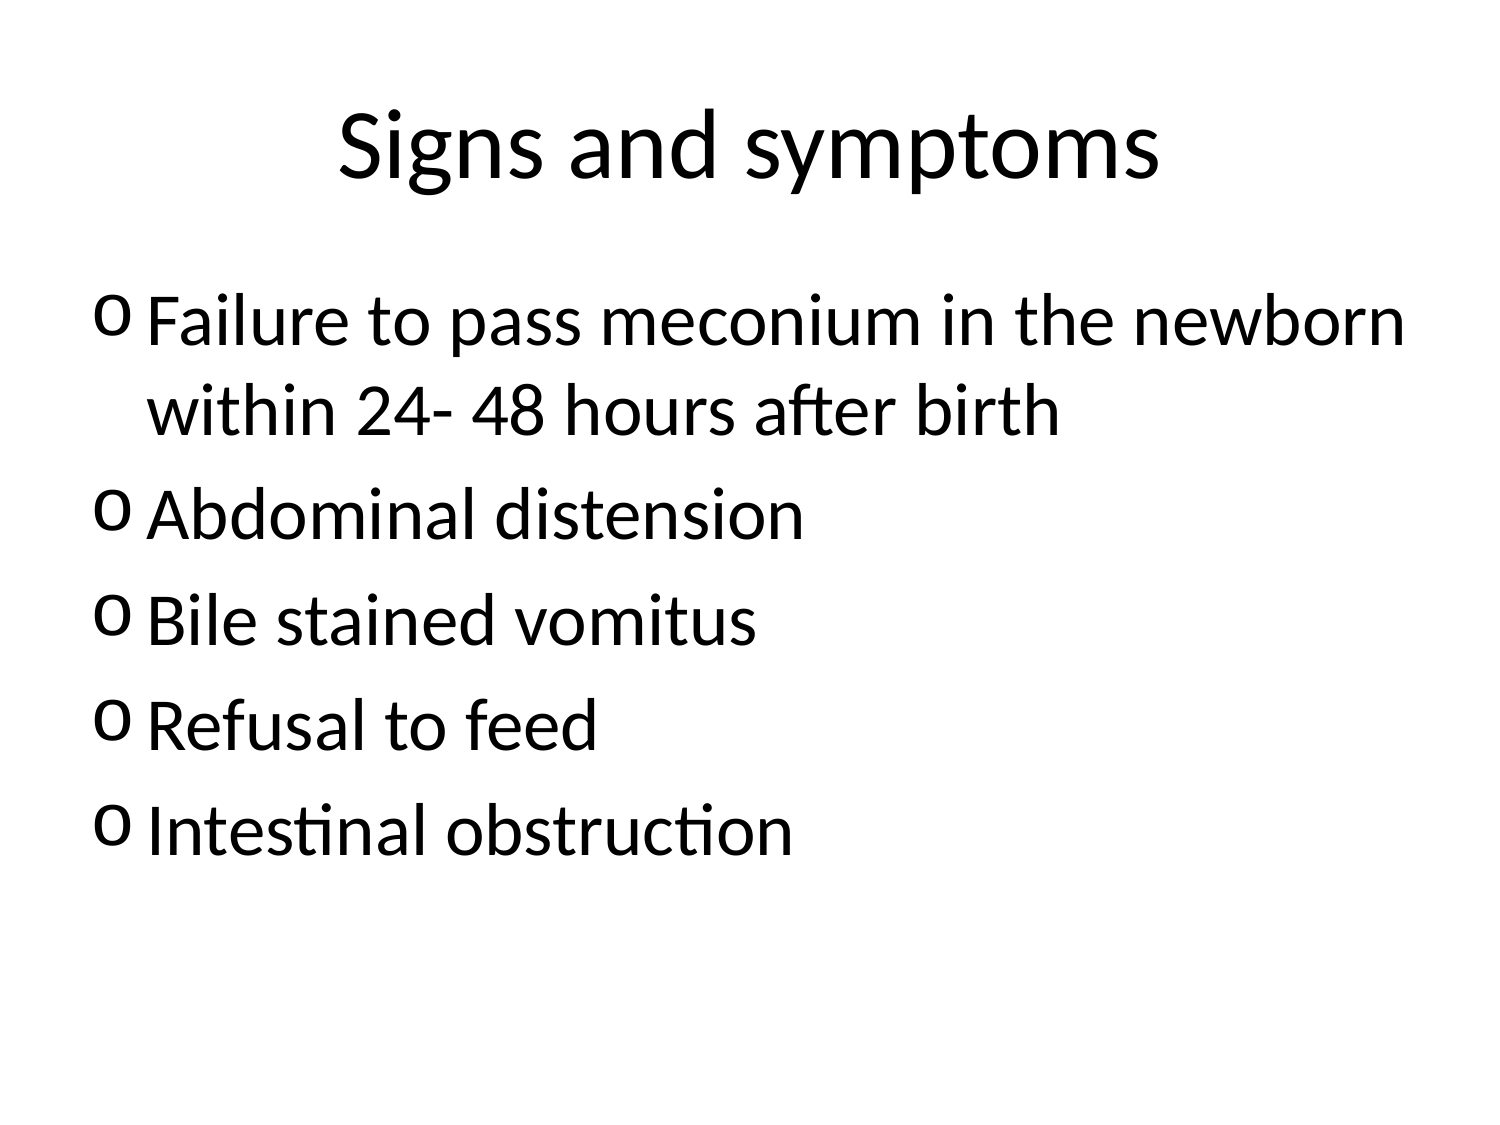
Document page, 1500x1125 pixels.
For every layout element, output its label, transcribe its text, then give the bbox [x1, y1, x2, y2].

title Signs and symptoms [75, 45, 1425, 233]
list Failure to pass meconium in the newborn within 24- 48 hours after birth Abdominal distension Bile stained vomitus Refusal to feed Intestinal obstruction [75, 262, 1425, 1005]
